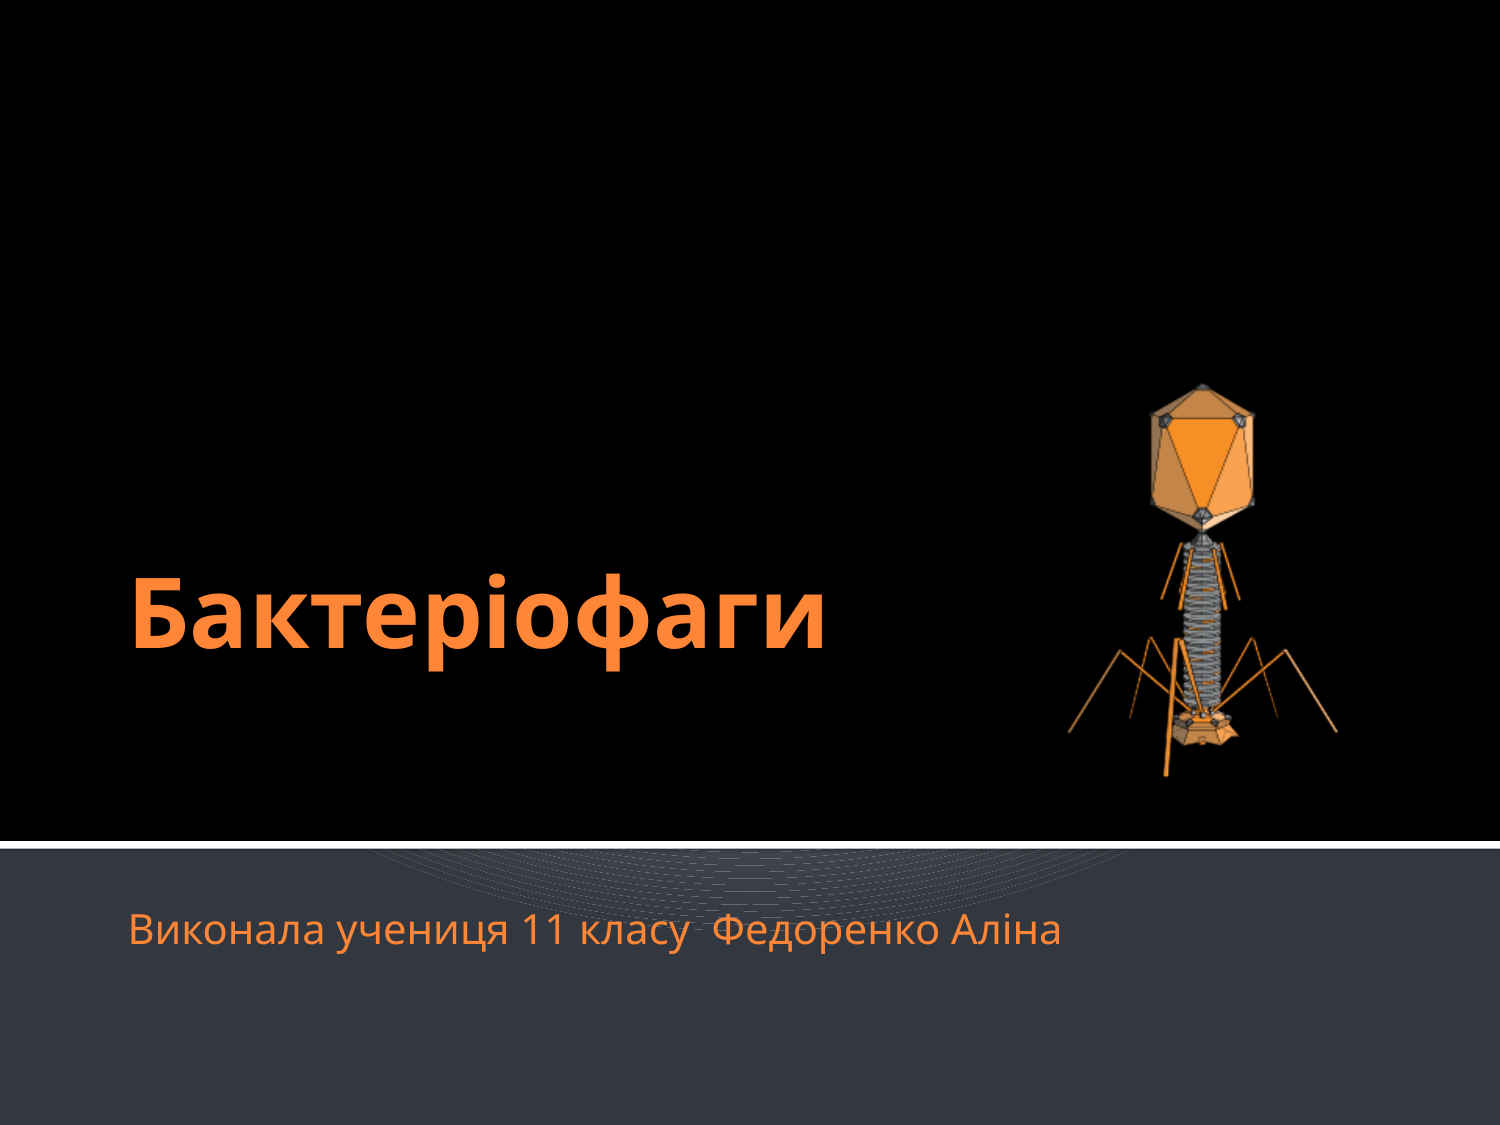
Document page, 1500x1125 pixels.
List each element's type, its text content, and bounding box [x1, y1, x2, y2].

picture [1031, 374, 1376, 794]
title Бактеріофаги Виконала учениця 11 класу Федоренко Аліна [112, 550, 1438, 1055]
